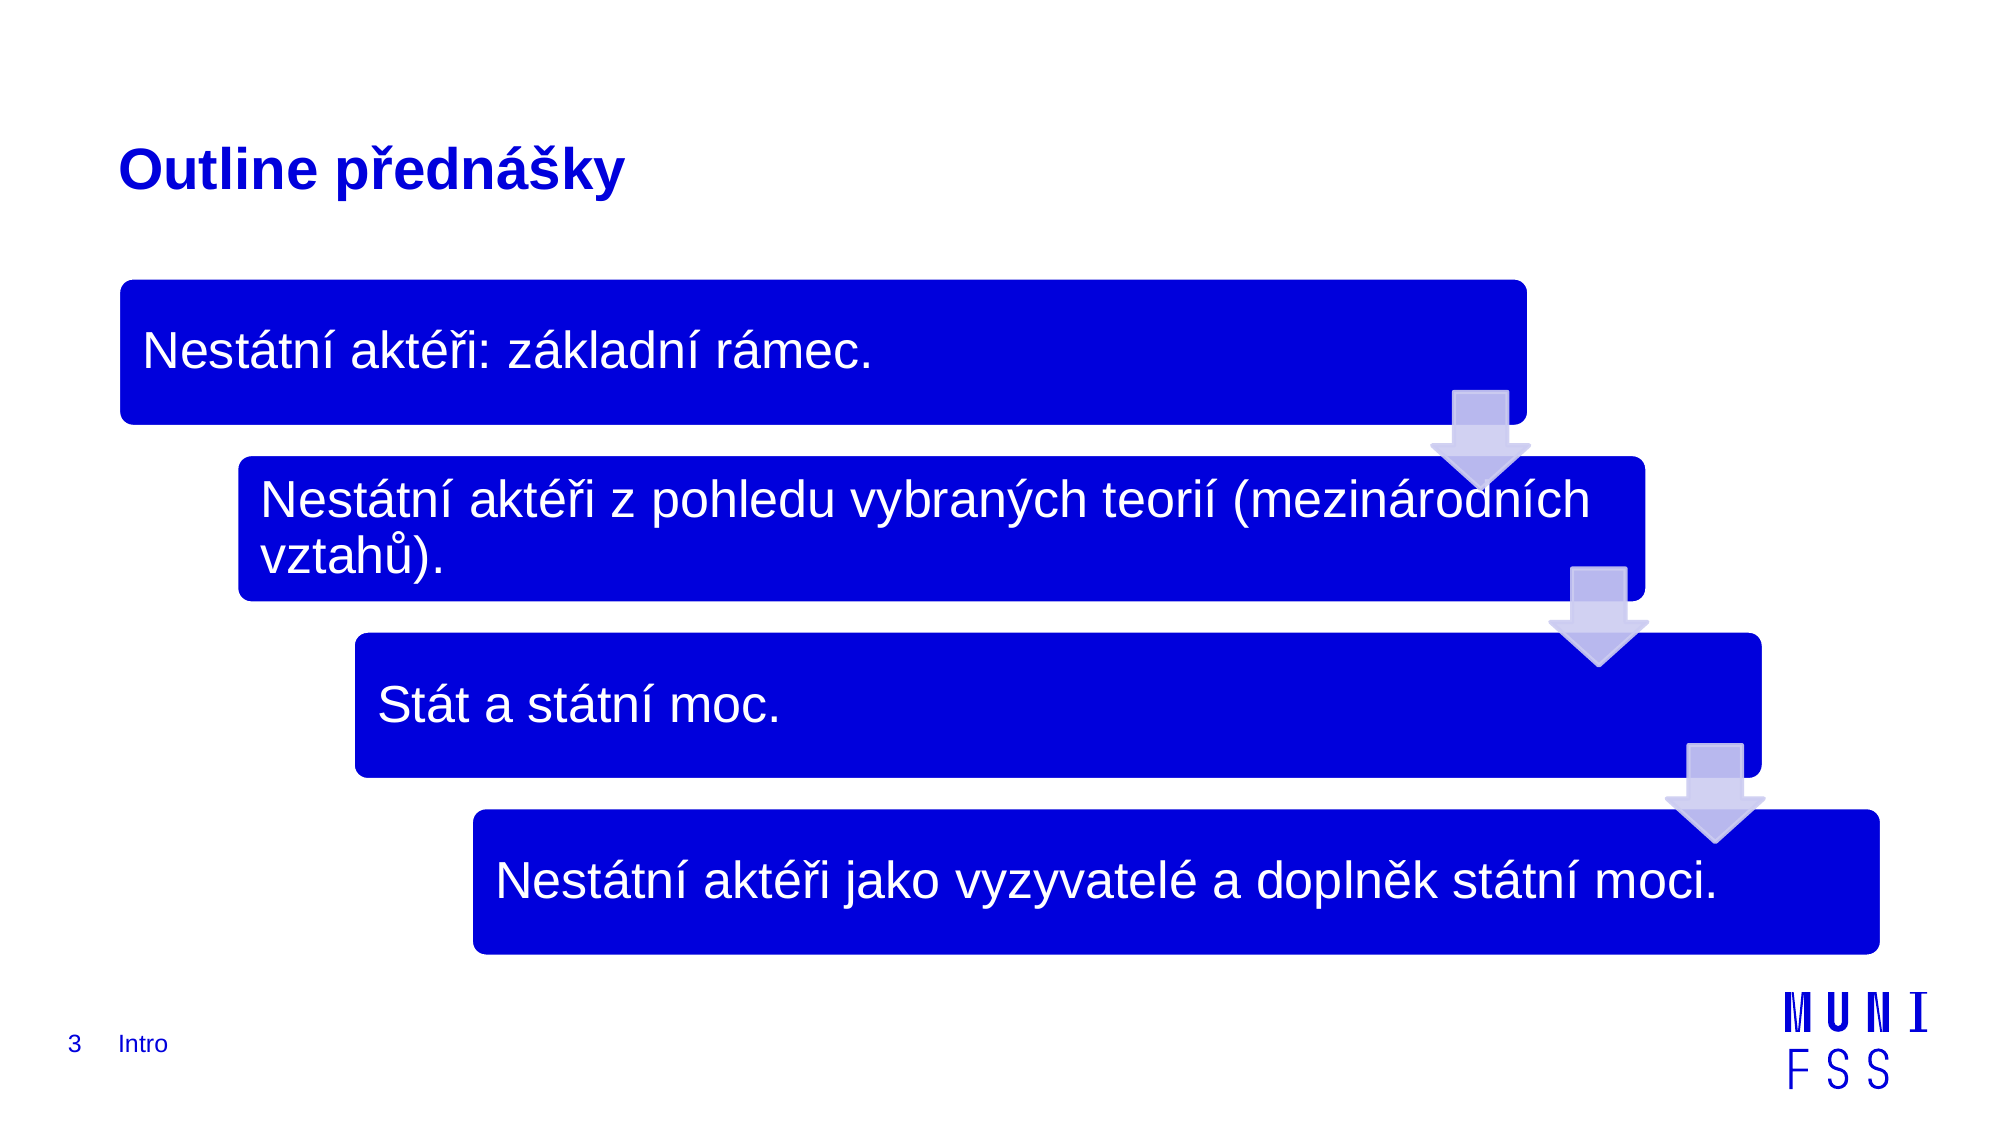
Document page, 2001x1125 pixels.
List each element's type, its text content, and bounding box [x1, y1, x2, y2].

slide_number 3 [67, 1021, 110, 1063]
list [117, 277, 1883, 957]
title Outline přednášky [118, 118, 1883, 193]
footer Intro [118, 1021, 1418, 1063]
